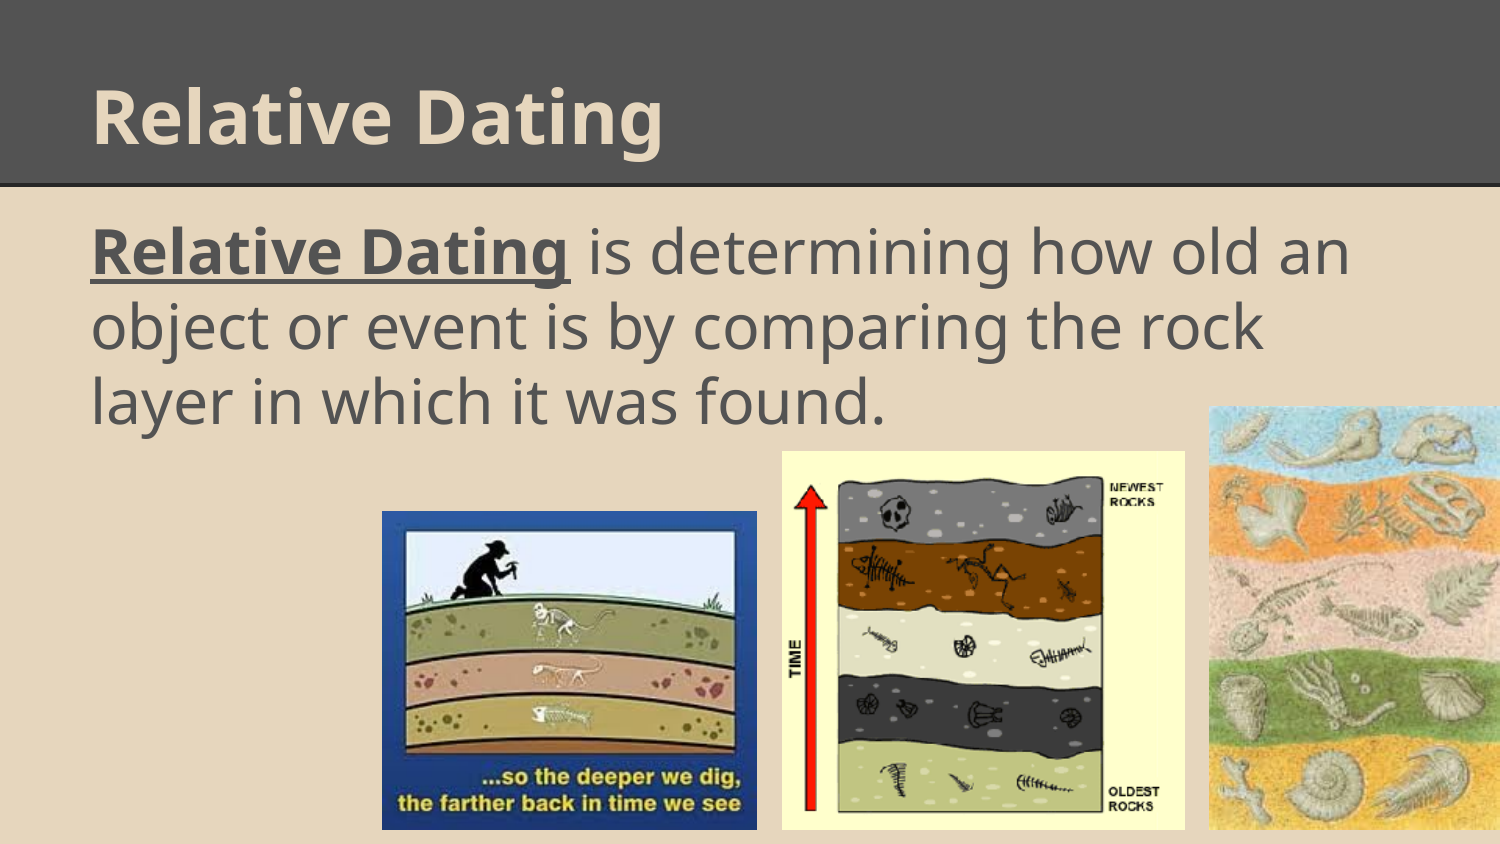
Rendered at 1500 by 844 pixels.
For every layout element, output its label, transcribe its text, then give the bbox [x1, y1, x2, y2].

picture [781, 451, 1185, 831]
title Relative Dating [75, 33, 1425, 175]
picture [381, 510, 758, 831]
picture [1209, 406, 1500, 831]
list Relative Dating is determining how old an object or event is by comparing the rock layer in which it was found. [75, 196, 1425, 808]
